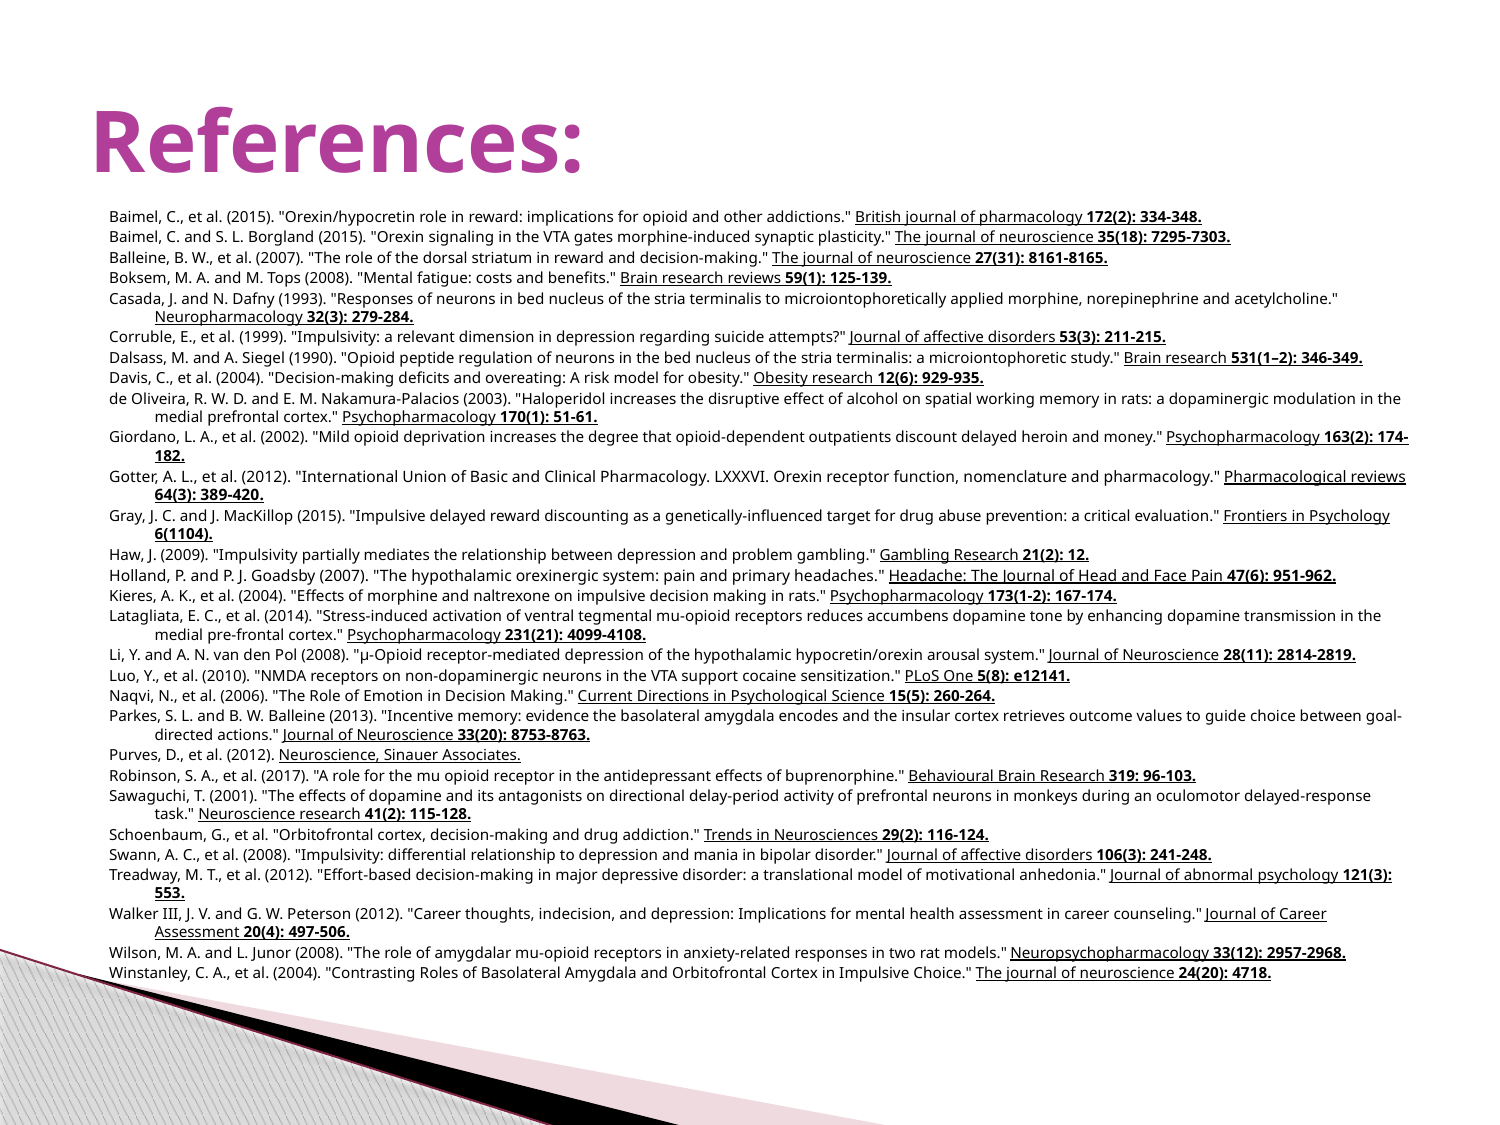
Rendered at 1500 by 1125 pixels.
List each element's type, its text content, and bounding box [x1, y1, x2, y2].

list Baimel, C., et al. (2015). "Orexin/hypocretin role in reward: implications for opioid and other addictions." British journal of pharmacology 172(2): 334-348. Baimel, C. and S. L. Borgland (2015). "Orexin signaling in the VTA gates morphine-induced synaptic plasticity." The journal of neuroscience 35(18): 7295-7303. Balleine, B. W., et al. (2007). "The role of the dorsal striatum in reward and decision-making." The journal of neuroscience 27(31): 8161-8165. Boksem, M. A. and M. Tops (2008). "Mental fatigue: costs and benefits." Brain research reviews 59(1): 125-139. Casada, J. and N. Dafny (1993). "Responses of neurons in bed nucleus of the stria terminalis to microiontophoretically applied morphine, norepinephrine and acetylcholine." Neuropharmacology 32(3): 279-284. Corruble, E., et al. (1999). "Impulsivity: a relevant dimension in depression regarding suicide attempts?" Journal of affective disorders 53(3): 211-215. Dalsass, M. and A. Siegel (1990). "Opioid peptide regulation of neurons in the bed nucleus of the stria terminalis: a microiontophoretic study." Brain research 531(1–2): 346-349. Davis, C., et al. (2004). "Decision‐making deficits and overeating: A risk model for obesity." Obesity research 12(6): 929-935. de Oliveira, R. W. D. and E. M. Nakamura-Palacios (2003). "Haloperidol increases the disruptive effect of alcohol on spatial working memory in rats: a dopaminergic modulation in the medial prefrontal cortex." Psychopharmacology 170(1): 51-61. Giordano, L. A., et al. (2002). "Mild opioid deprivation increases the degree that opioid-dependent outpatients discount delayed heroin and money." Psychopharmacology 163(2): 174-182. Gotter, A. L., et al. (2012). "International Union of Basic and Clinical Pharmacology. LXXXVI. Orexin receptor function, nomenclature and pharmacology." Pharmacological reviews 64(3): 389-420. Gray, J. C. and J. MacKillop (2015). "Impulsive delayed reward discounting as a genetically-influenced target for drug abuse prevention: a critical evaluation." Frontiers in Psychology 6(1104). Haw, J. (2009). "Impulsivity partially mediates the relationship between depression and problem gambling." Gambling Research 21(2): 12. Holland, P. and P. J. Goadsby (2007). "The hypothalamic orexinergic system: pain and primary headaches." Headache: The Journal of Head and Face Pain 47(6): 951-962. Kieres, A. K., et al. (2004). "Effects of morphine and naltrexone on impulsive decision making in rats." Psychopharmacology 173(1-2): 167-174. Latagliata, E. C., et al. (2014). "Stress-induced activation of ventral tegmental mu-opioid receptors reduces accumbens dopamine tone by enhancing dopamine transmission in the medial pre-frontal cortex." Psychopharmacology 231(21): 4099-4108. Li, Y. and A. N. van den Pol (2008). "μ-Opioid receptor-mediated depression of the hypothalamic hypocretin/orexin arousal system." Journal of Neuroscience 28(11): 2814-2819. Luo, Y., et al. (2010). "NMDA receptors on non-dopaminergic neurons in the VTA support cocaine sensitization." PLoS One 5(8): e12141. Naqvi, N., et al. (2006). "The Role of Emotion in Decision Making." Current Directions in Psychological Science 15(5): 260-264. Parkes, S. L. and B. W. Balleine (2013). "Incentive memory: evidence the basolateral amygdala encodes and the insular cortex retrieves outcome values to guide choice between goal-directed actions." Journal of Neuroscience 33(20): 8753-8763. Purves, D., et al. (2012). Neuroscience, Sinauer Associates. Robinson, S. A., et al. (2017). "A role for the mu opioid receptor in the antidepressant effects of buprenorphine." Behavioural Brain Research 319: 96-103. Sawaguchi, T. (2001). "The effects of dopamine and its antagonists on directional delay-period activity of prefrontal neurons in monkeys during an oculomotor delayed-response task." Neuroscience research 41(2): 115-128. Schoenbaum, G., et al. "Orbitofrontal cortex, decision-making and drug addiction." Trends in Neurosciences 29(2): 116-124. Swann, A. C., et al. (2008). "Impulsivity: differential relationship to depression and mania in bipolar disorder." Journal of affective disorders 106(3): 241-248. Treadway, M. T., et al. (2012). "Effort-based decision-making in major depressive disorder: a translational model of motivational anhedonia." Journal of abnormal psychology 121(3): 553. Walker III, J. V. and G. W. Peterson (2012). "Career thoughts, indecision, and depression: Implications for mental health assessment in career counseling." Journal of Career Assessment 20(4): 497-506. Wilson, M. A. and L. Junor (2008). "The role of amygdalar mu-opioid receptors in anxiety-related responses in two rat models." Neuropsychopharmacology 33(12): 2957-2968. Winstanley, C. A., et al. (2004). "Contrasting Roles of Basolateral Amygdala and Orbitofrontal Cortex in Impulsive Choice." The journal of neuroscience 24(20): 4718. [75, 233, 1425, 1038]
title References: [75, 45, 1425, 233]
